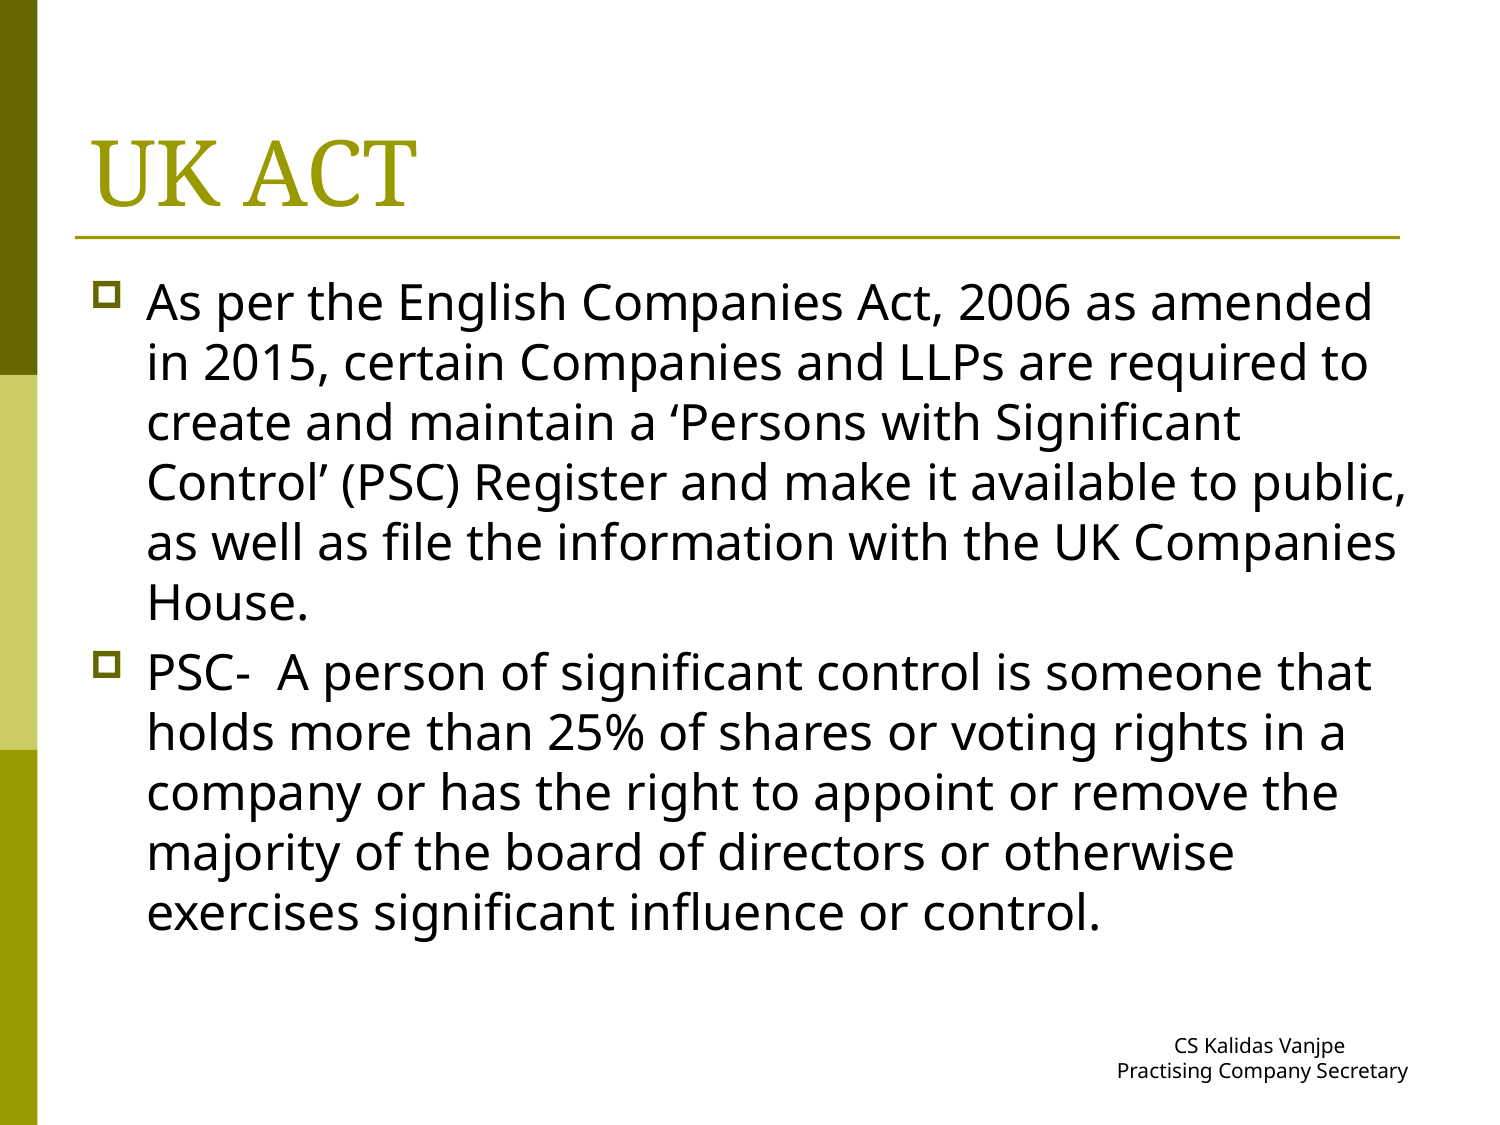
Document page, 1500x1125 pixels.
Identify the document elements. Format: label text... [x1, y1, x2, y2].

footer CS Kalidas Vanjpe Practising Company Secretary [1024, 1024, 1500, 1101]
list As per the English Companies Act, 2006 as amended in 2015, certain Companies and LLPs are required to create and maintain a ‘Persons with Significant Control’ (PSC) Register and make it available to public, as well as file the information with the UK Companies House. PSC- A person of significant control is someone that holds more than 25% of shares or voting rights in a company or has the right to appoint or remove the majority of the board of directors or otherwise exercises significant influence or control. [74, 262, 1426, 1006]
title UK ACT [74, 45, 1426, 233]
